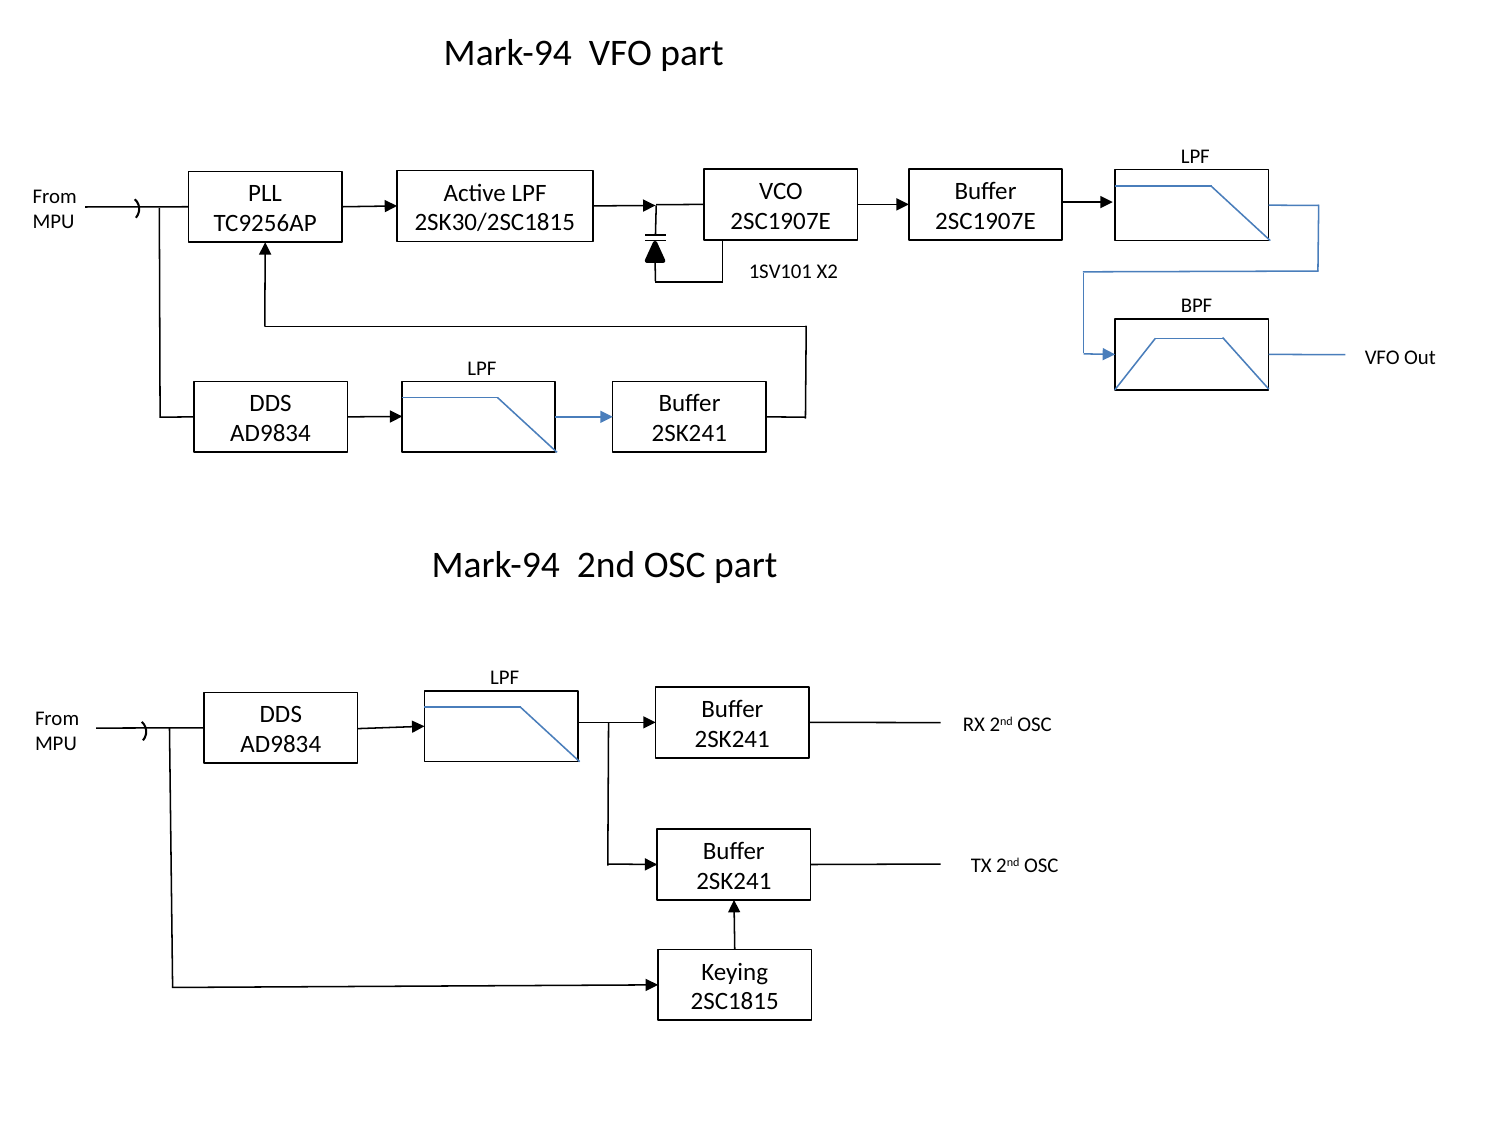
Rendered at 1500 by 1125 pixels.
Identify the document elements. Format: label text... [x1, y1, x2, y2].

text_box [171, 984, 659, 988]
text_box [1160, 346, 1217, 392]
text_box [1114, 338, 1156, 391]
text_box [169, 727, 173, 985]
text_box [423, 656, 580, 763]
text_box VCO 2SC1907E [702, 167, 860, 242]
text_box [401, 346, 558, 453]
text_box Buffer 2SC1907E [907, 167, 1064, 242]
text_box BPF [1166, 284, 1228, 325]
text_box VFO Out [1350, 335, 1451, 376]
text_box Buffer 2SK241 [655, 827, 813, 902]
text_box 1SV101 X2 [734, 250, 853, 291]
text_box Mark-94 2nd OSC part [416, 532, 793, 593]
text_box Buffer 2SK241 [654, 685, 811, 760]
text_box [138, 721, 146, 726]
text_box DDS AD9834 [192, 379, 350, 454]
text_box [357, 725, 425, 729]
text_box DDS AD9834 [202, 690, 360, 765]
text_box Active LPF 2SK30/2SC1815 [395, 168, 595, 243]
text_box PLL TC9256AP [186, 169, 344, 244]
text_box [1114, 134, 1271, 241]
text_box Keying 2SC1815 [656, 947, 814, 1022]
text_box [129, 198, 140, 205]
text_box TX 2nd OSC [955, 844, 1074, 885]
text_box Mark-94 VFO part [428, 20, 739, 80]
text_box From MPU [17, 174, 92, 240]
text_box Buffer 2SK241 [611, 379, 768, 454]
text_box RX 2nd OSC [948, 703, 1067, 743]
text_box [644, 234, 666, 262]
text_box [1113, 317, 1271, 337]
text_box From MPU [20, 697, 94, 763]
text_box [1222, 337, 1270, 390]
